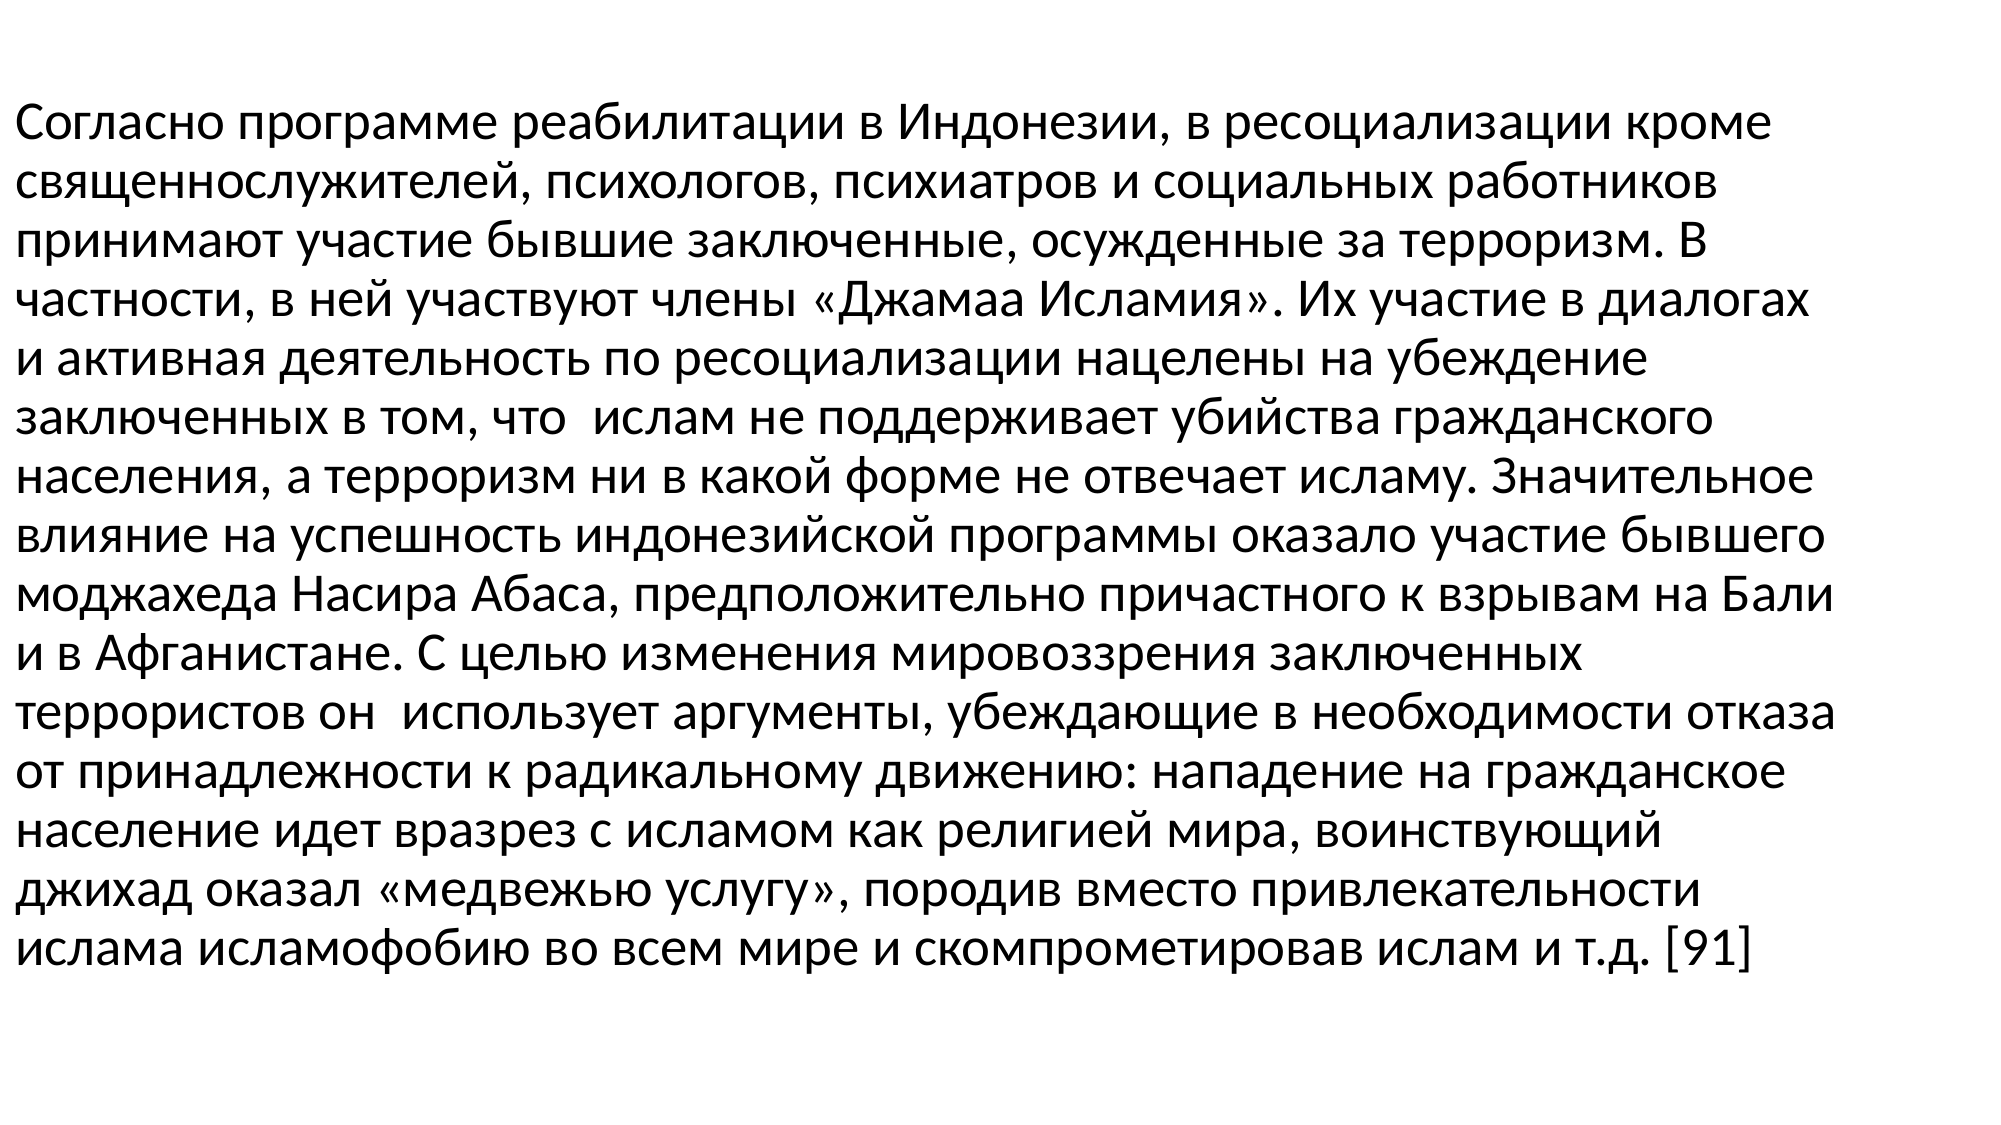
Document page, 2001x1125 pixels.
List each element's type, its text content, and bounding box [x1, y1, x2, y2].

list Согласно программе реабилитации в Индонезии, в ресоциализации кроме священнослужителей, психологов, психиатров и социальных работников принимают участие бывшие заключенные, осужденные за терроризм. В частности, в ней участвуют члены «Джамаа Исламия». Их участие в диалогах и активная деятельность по ресоциализации нацелены на убеждение заключенных в том, что ислам не поддерживает убийства гражданского населения, а терроризм ни в какой форме не отвечает исламу. Значительное влияние на успешность индонезийской программы оказало участие бывшего моджахеда Насира Абаса, предположительно причастного к взрывам на Бали и в Афганистане. С целью изменения мировоззрения заключенных террористов он использует аргументы, убеждающие в необходимости отказа от принадлежности к радикальному движению: нападение на гражданское население идет вразрез с исламом как религией мира, воинствующий джихад оказал «медвежью услугу», породив вместо привлекательности ислама исламофобию во всем мире и скомпрометировав ислам и т.д. [91] [0, 84, 1863, 1014]
